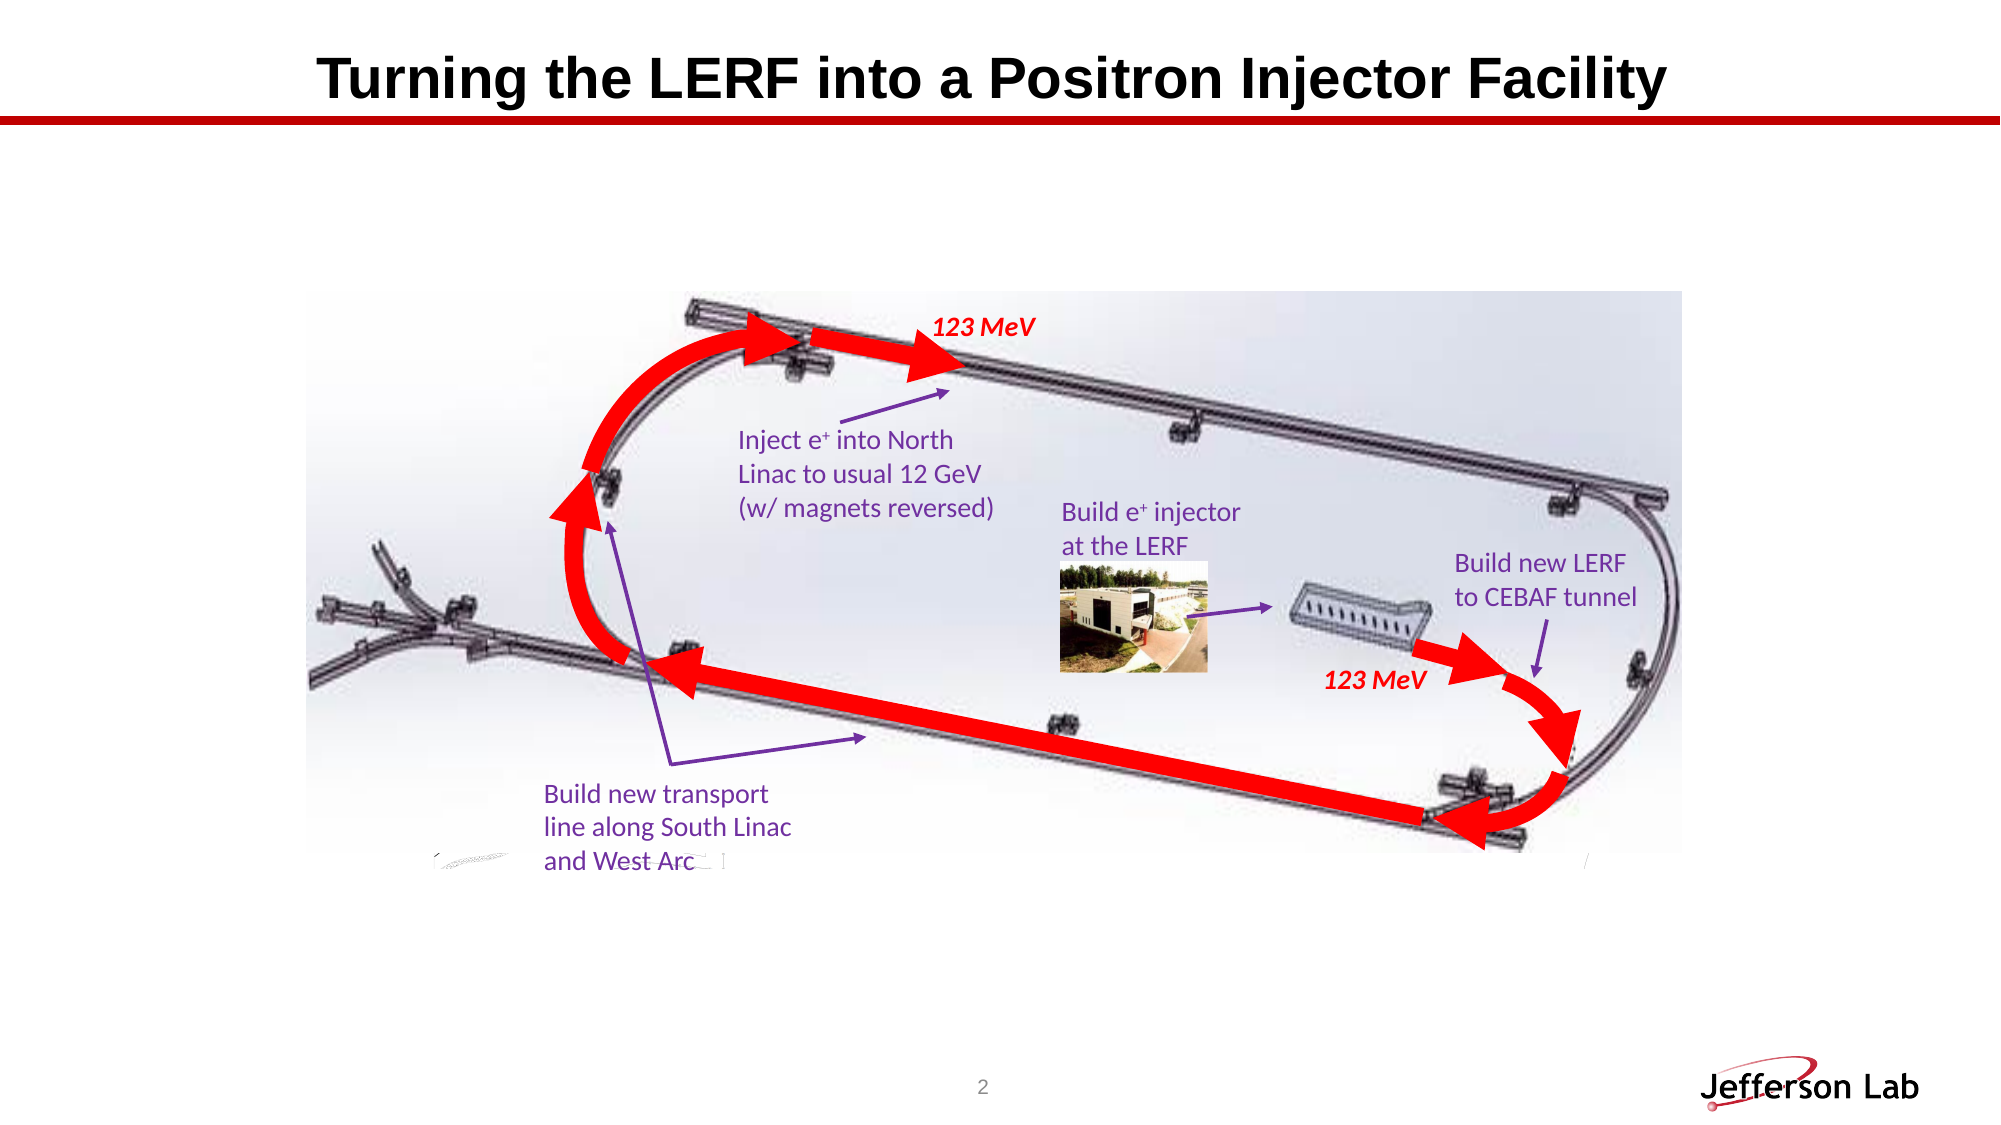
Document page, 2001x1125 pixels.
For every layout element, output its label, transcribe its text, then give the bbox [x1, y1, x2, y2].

title Turning the LERF into a Positron Injector Facility [67, 39, 1919, 120]
picture [1698, 1047, 1933, 1124]
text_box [306, 291, 1682, 885]
slide_number 2 [924, 1060, 1042, 1111]
